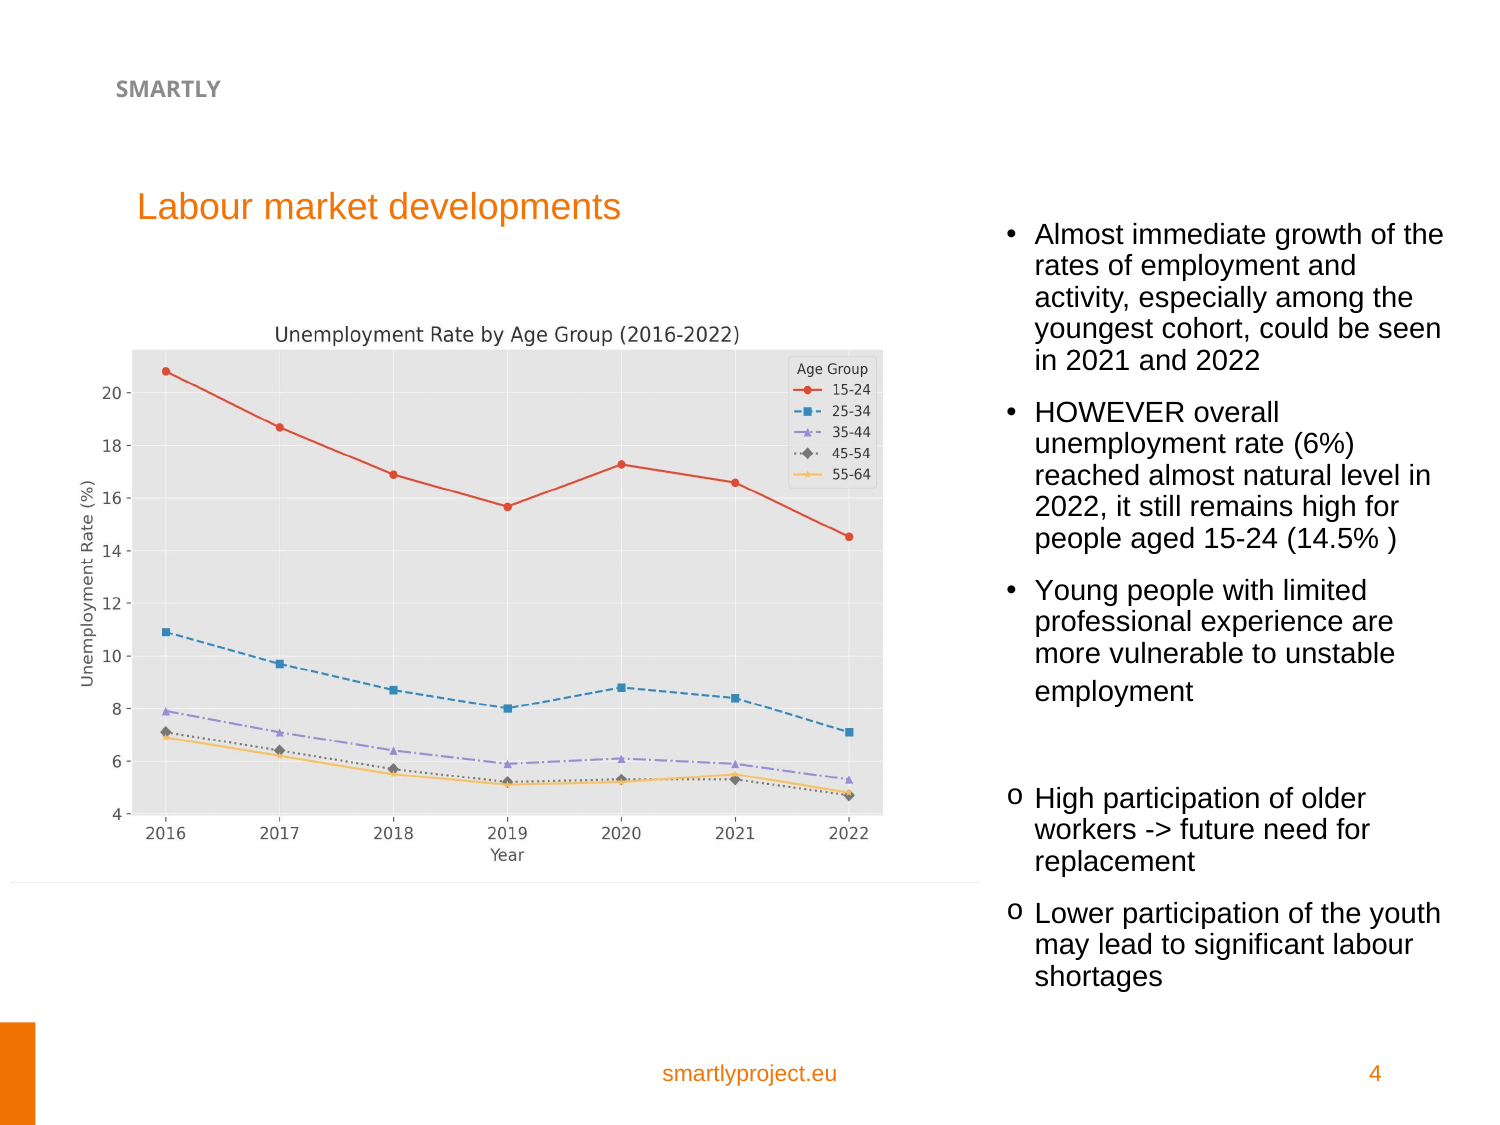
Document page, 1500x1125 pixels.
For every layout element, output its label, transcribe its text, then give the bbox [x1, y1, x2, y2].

slide_number 4 [1059, 1042, 1397, 1103]
subtitle Labour market developments [121, 167, 1397, 248]
footer smartlyproject.eu [496, 1042, 1004, 1103]
list Almost immediate growth of the rates of employment and activity, especially among the youngest cohort, could be seen in 2021 and 2022 HOWEVER overall unemployment rate (6%) reached almost natural level in 2022, it still remains high for people aged 15-24 (14.5% ) Young people with limited professional experience are more vulnerable to unstable employment High participation of older workers -> future need for replacement Lower participation of the youth may lead to significant labour shortages [991, 361, 1465, 851]
picture [10, 277, 980, 883]
